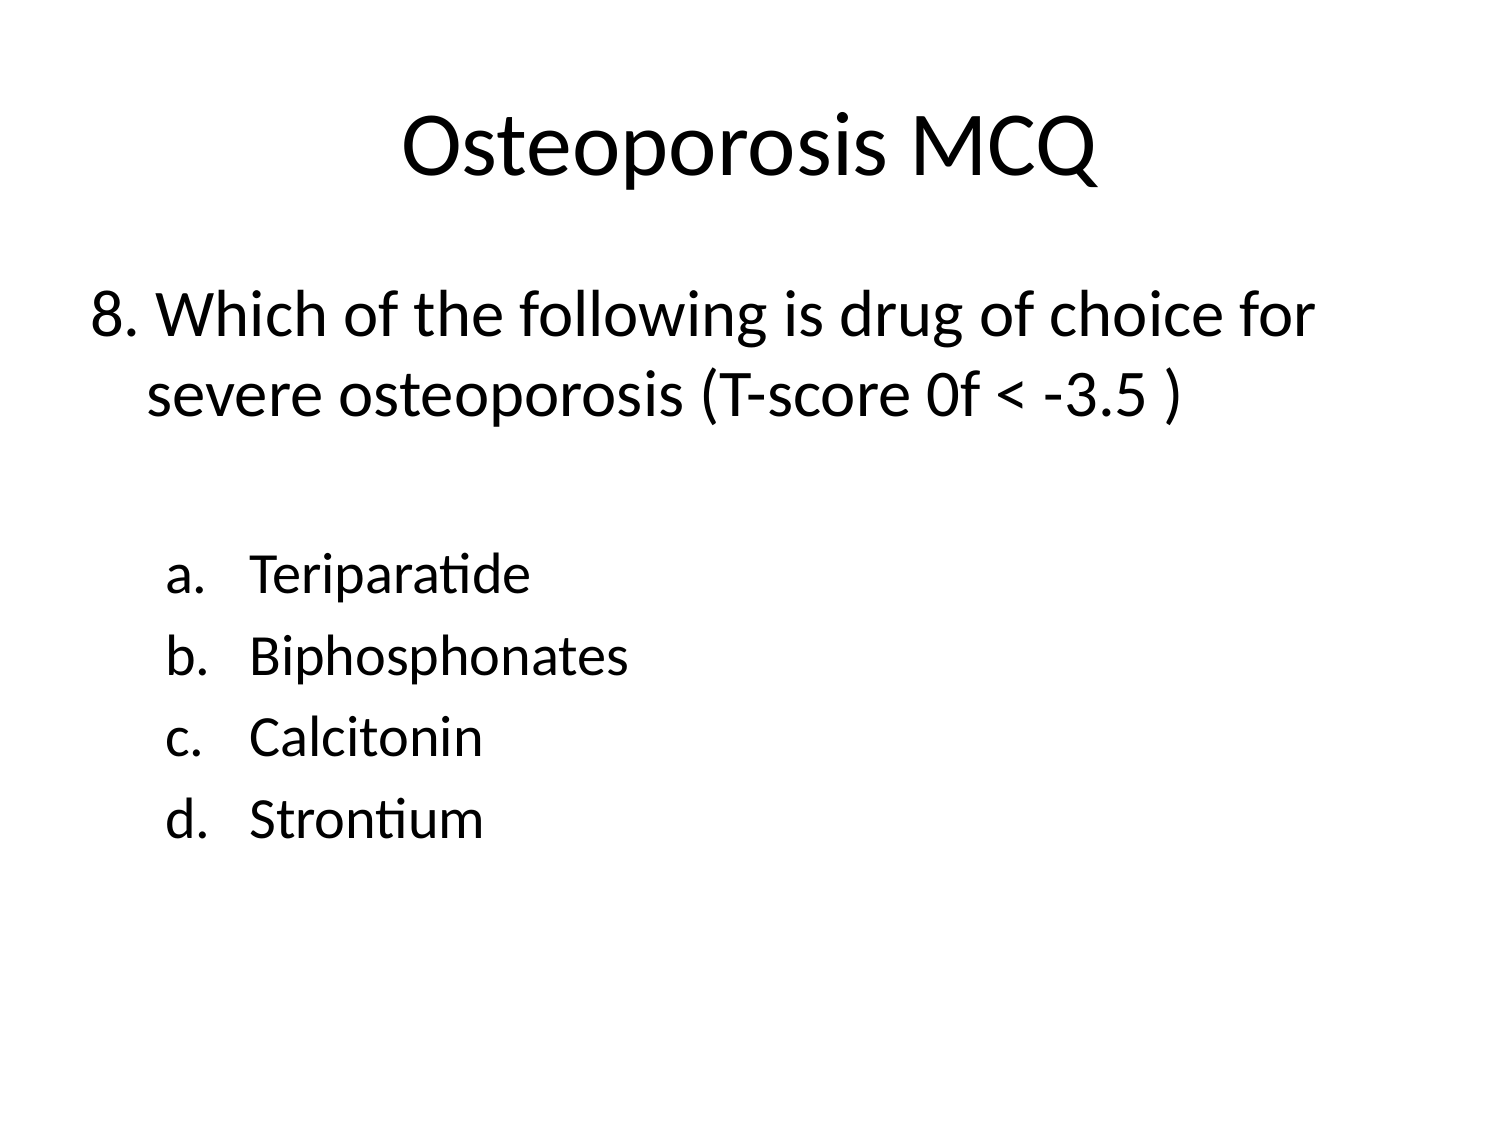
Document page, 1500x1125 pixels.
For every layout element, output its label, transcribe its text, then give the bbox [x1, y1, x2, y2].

title Osteoporosis MCQ [75, 45, 1425, 233]
list 8. Which of the following is drug of choice for severe osteoporosis (T-score 0f < -3.5 ) Teriparatide Biphosphonates Calcitonin Strontium [75, 262, 1425, 1005]
